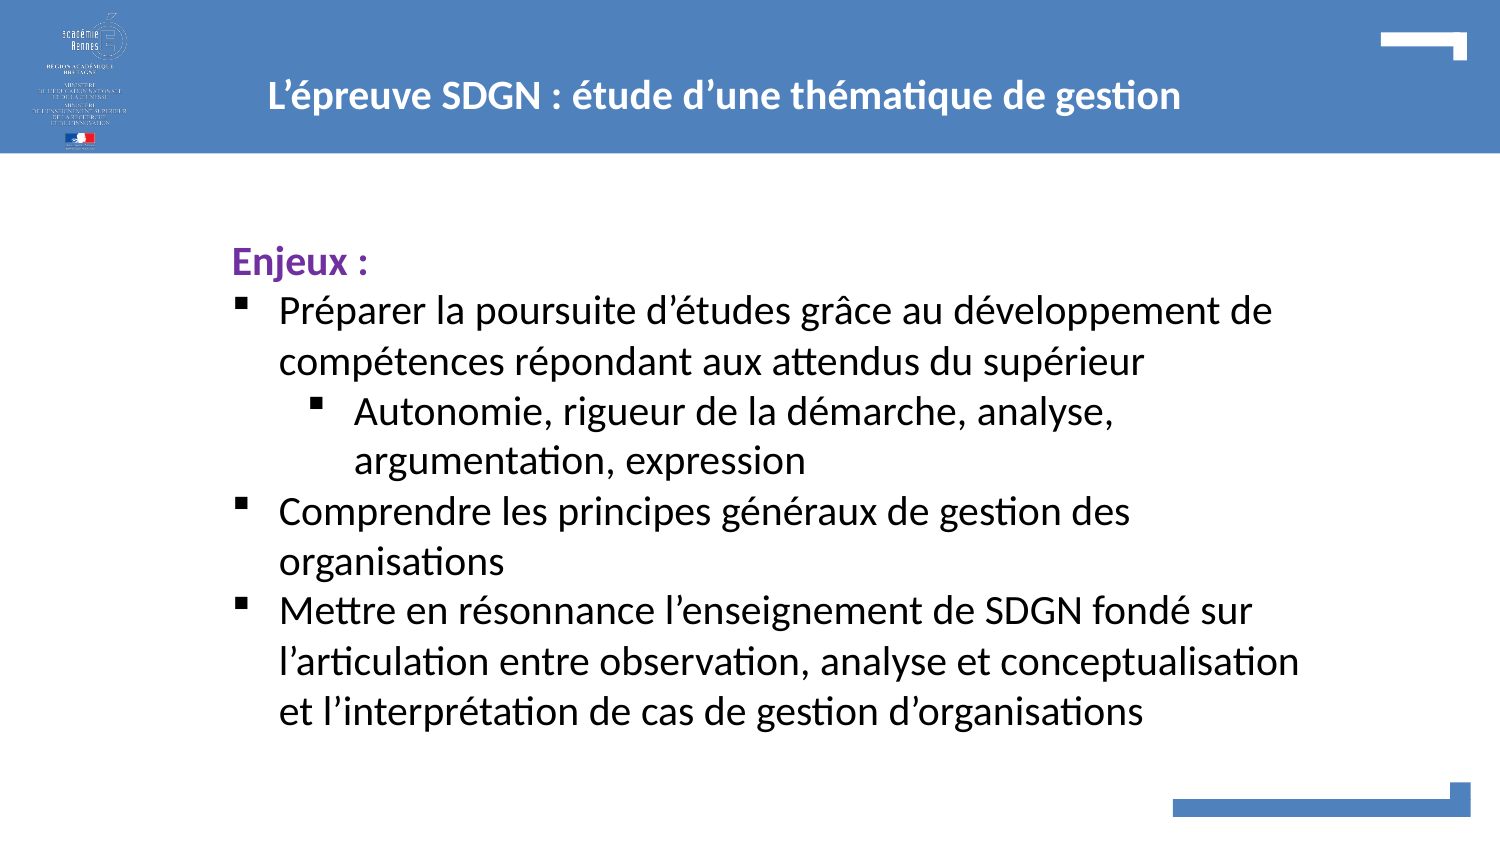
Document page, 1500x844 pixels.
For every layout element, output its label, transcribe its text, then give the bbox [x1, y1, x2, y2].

text_box [0, 0, 1500, 154]
text_box Enjeux : Préparer la poursuite d’études grâce au développement de compétences répondant aux attendus du supérieur Autonomie, rigueur de la démarche, analyse, argumentation, expression Comprendre les principes généraux de gestion des organisations Mettre en résonnance l’enseignement de SDGN fondé sur l’articulation entre observation, analyse et conceptualisation et l’interprétation de cas de gestion d’organisations [217, 225, 1346, 786]
text_box L’épreuve SDGN : étude d’une thématique de gestion [253, 60, 1421, 126]
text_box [1172, 782, 1471, 817]
picture [31, 13, 128, 150]
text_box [1380, 31, 1468, 61]
